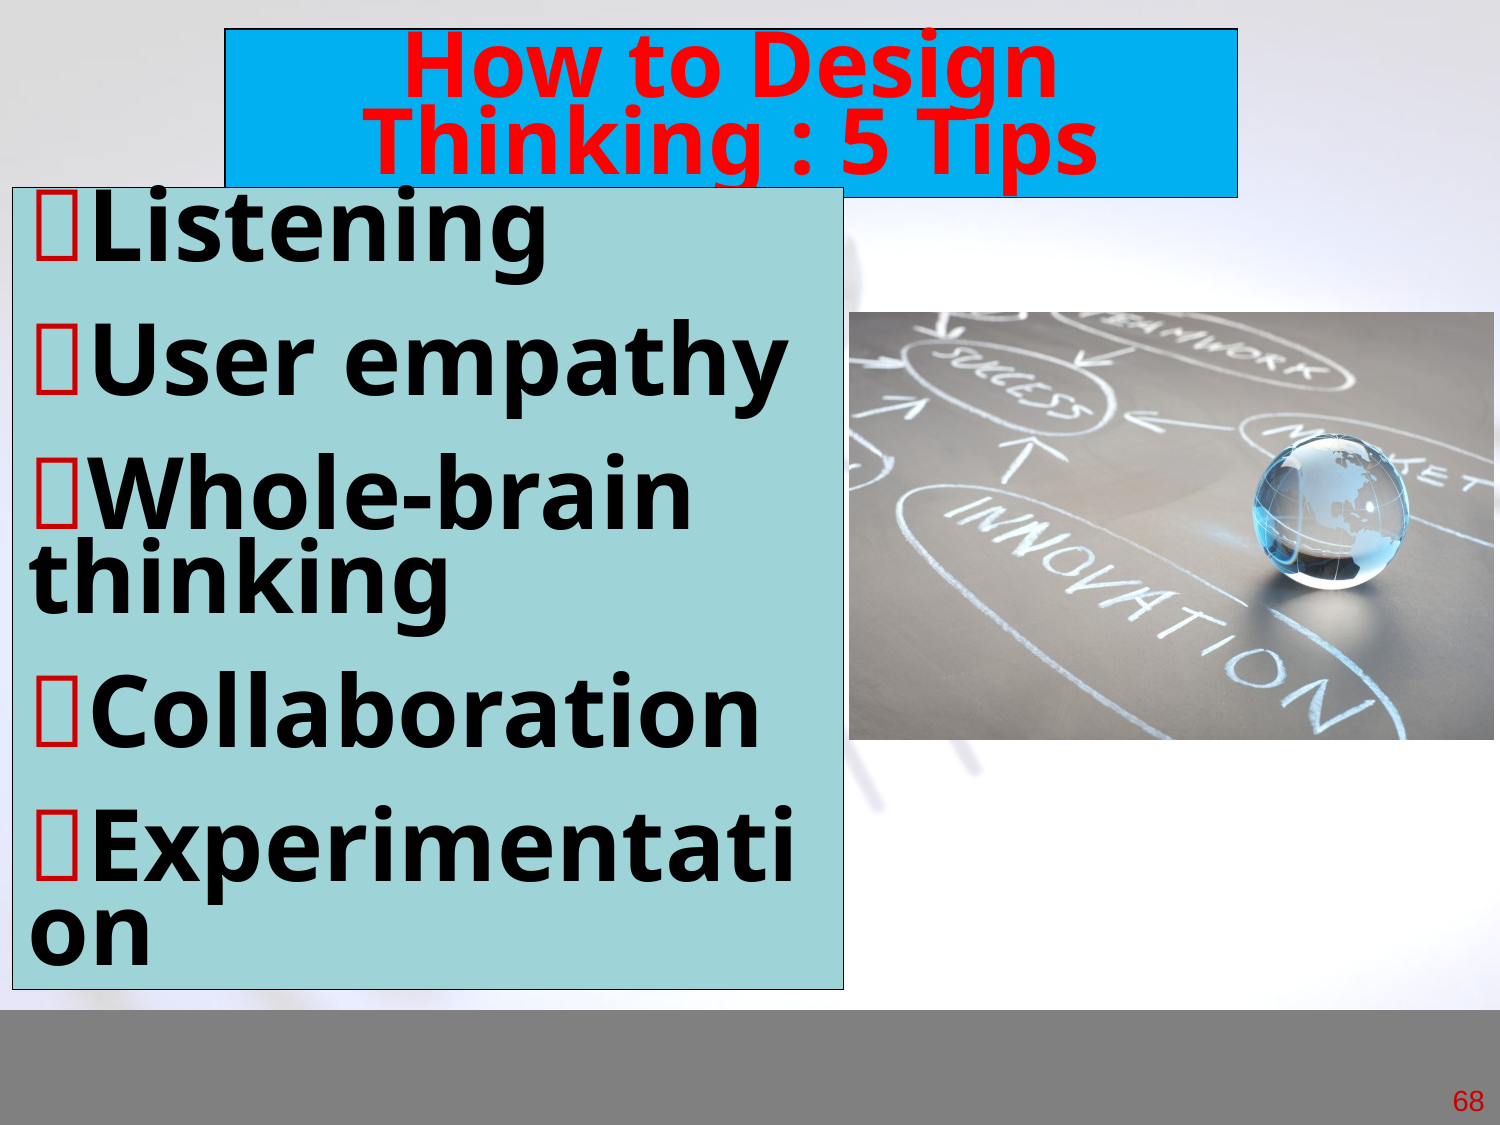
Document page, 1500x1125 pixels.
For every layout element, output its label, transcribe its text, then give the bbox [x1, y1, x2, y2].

slide_number 68 [1224, 1074, 1500, 1125]
text_box Listening User empathy Whole-brain thinking Collaboration Experimentation [12, 187, 844, 990]
text_box How to Design Thinking : 5 Tips [225, 28, 1238, 198]
picture [849, 312, 1494, 740]
